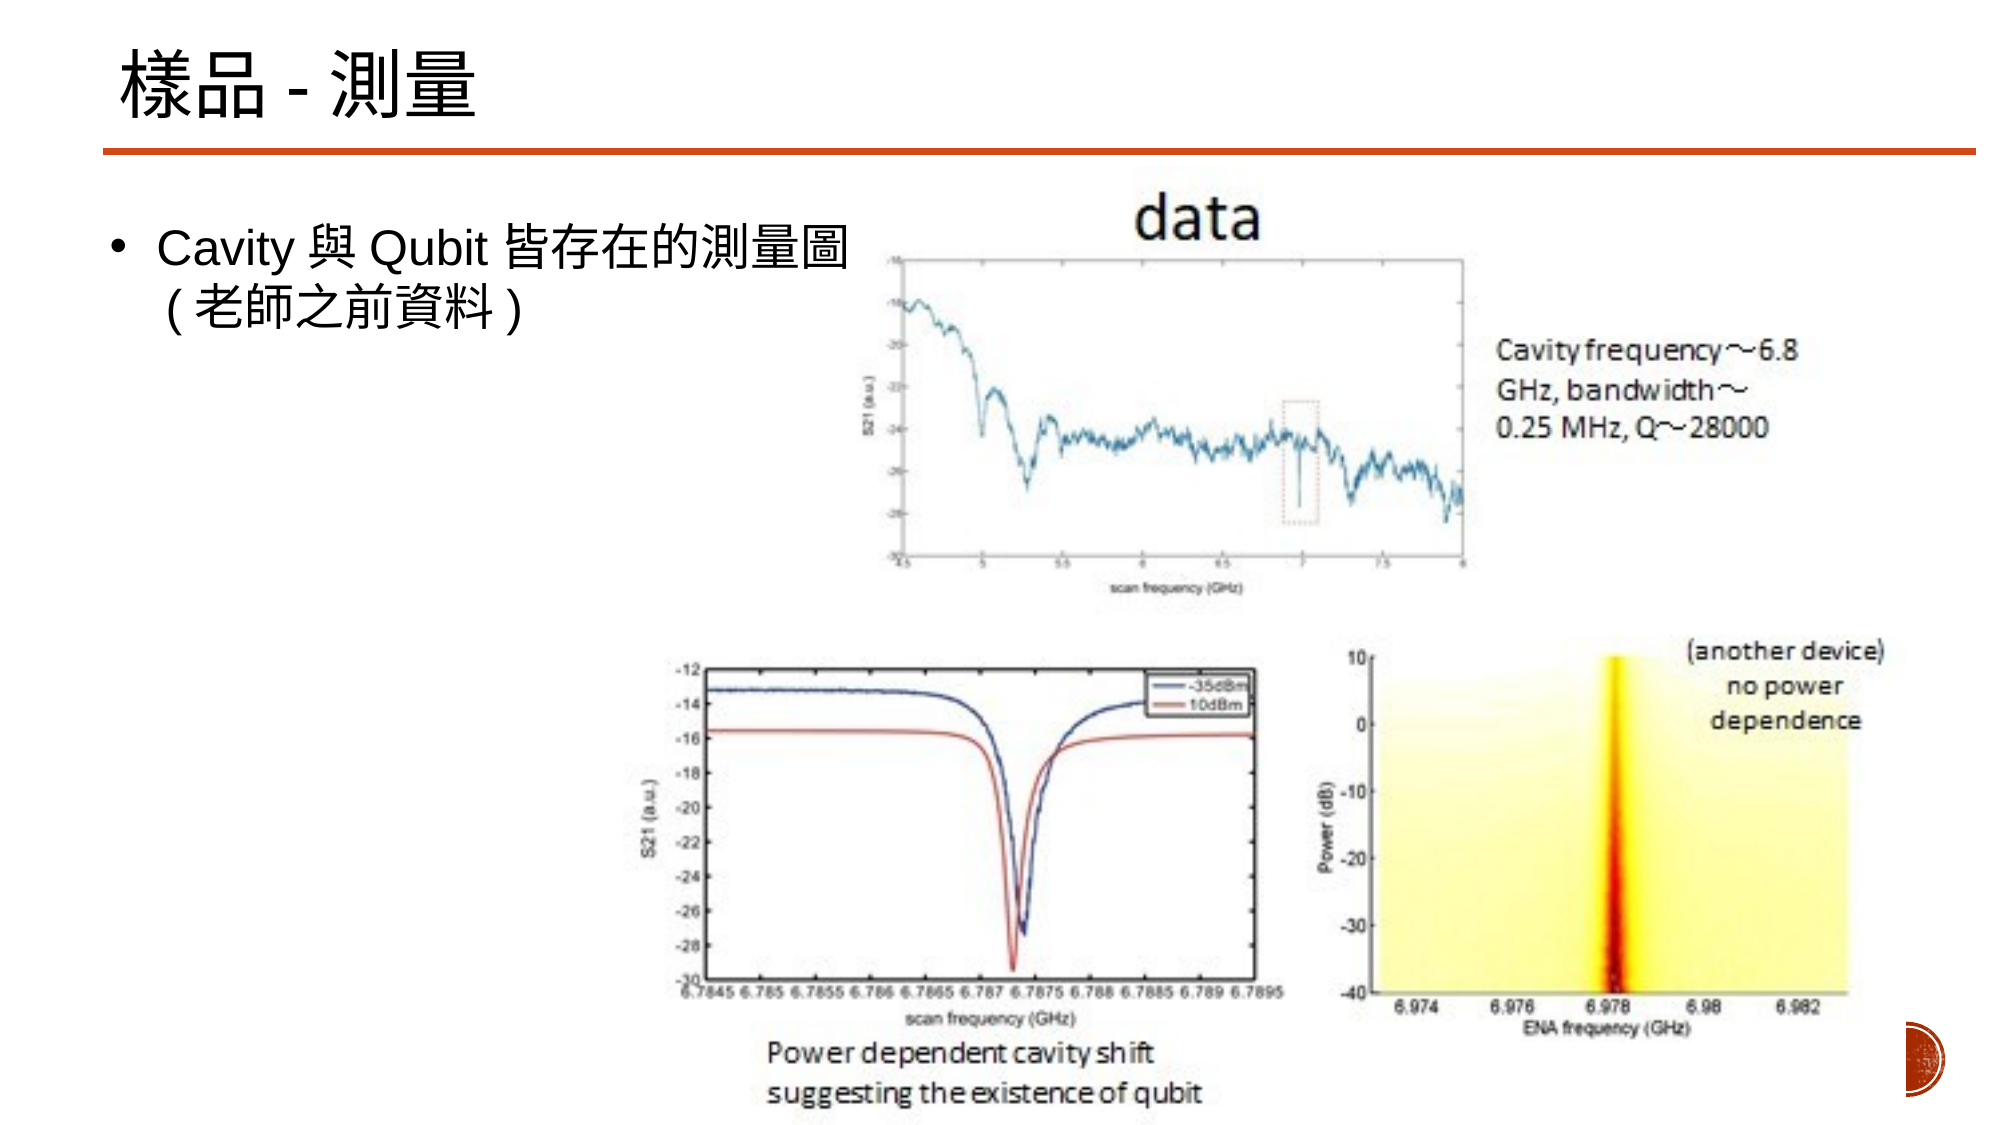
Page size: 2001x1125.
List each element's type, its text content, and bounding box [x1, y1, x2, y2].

picture [623, 166, 1906, 1125]
text_box Cavity與Qubit皆存在的測量圖 (老師之前資料) [94, 208, 623, 403]
text_box 樣品-測量 [103, 30, 845, 136]
